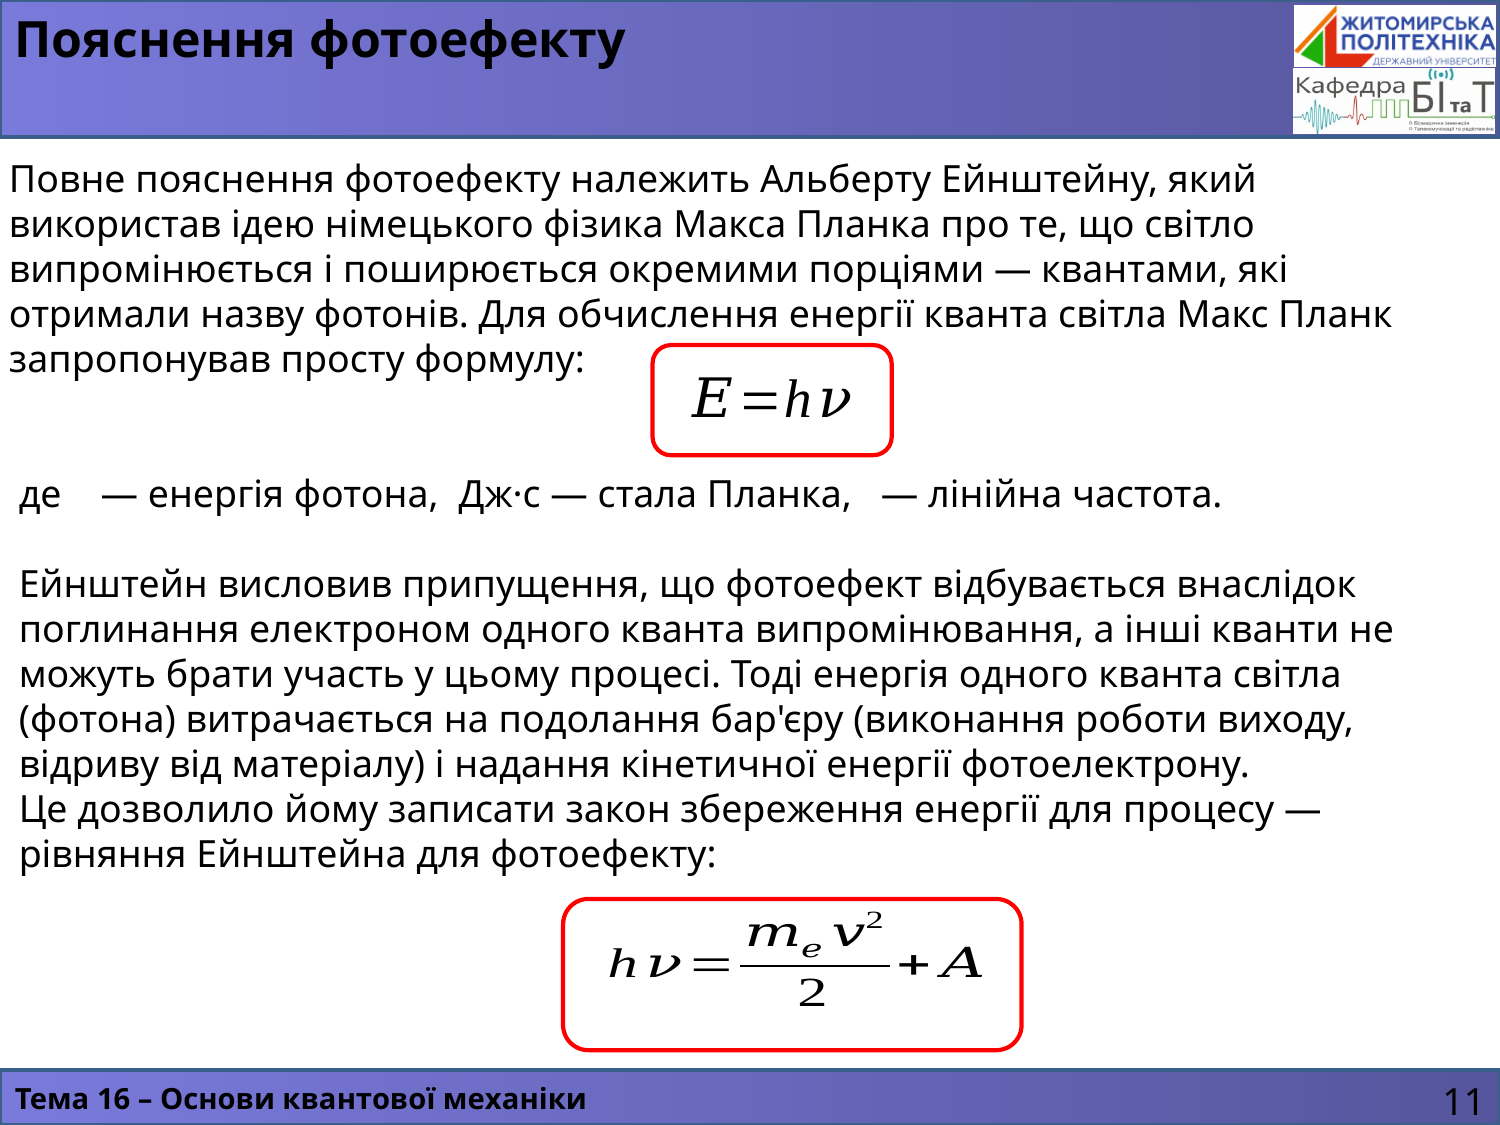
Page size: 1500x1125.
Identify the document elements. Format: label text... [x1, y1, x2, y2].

text_box [650, 342, 894, 458]
text_box 11 [1399, 1070, 1500, 1125]
picture [1294, 5, 1496, 67]
text_box [0, 75, 1290, 139]
picture [1293, 68, 1496, 135]
text_box Повне пояснення фотоефекту належить Альберту Ейнштейну, який використав ідею німецького фізика Макса Планка про те, що світло випромінюється і поширюється окремими порціями — квантами, які отримали назву фотонів. Для обчислення енергії кванта світла Макс Планк запропонував просту формулу: [0, 148, 1490, 388]
text_box Тема 16 – Основи квантової механіки [0, 1068, 1500, 1125]
text_box Пояснення фотоефекту [0, 0, 1306, 75]
text_box [560, 896, 1024, 1053]
text_box [1306, 0, 1500, 10]
